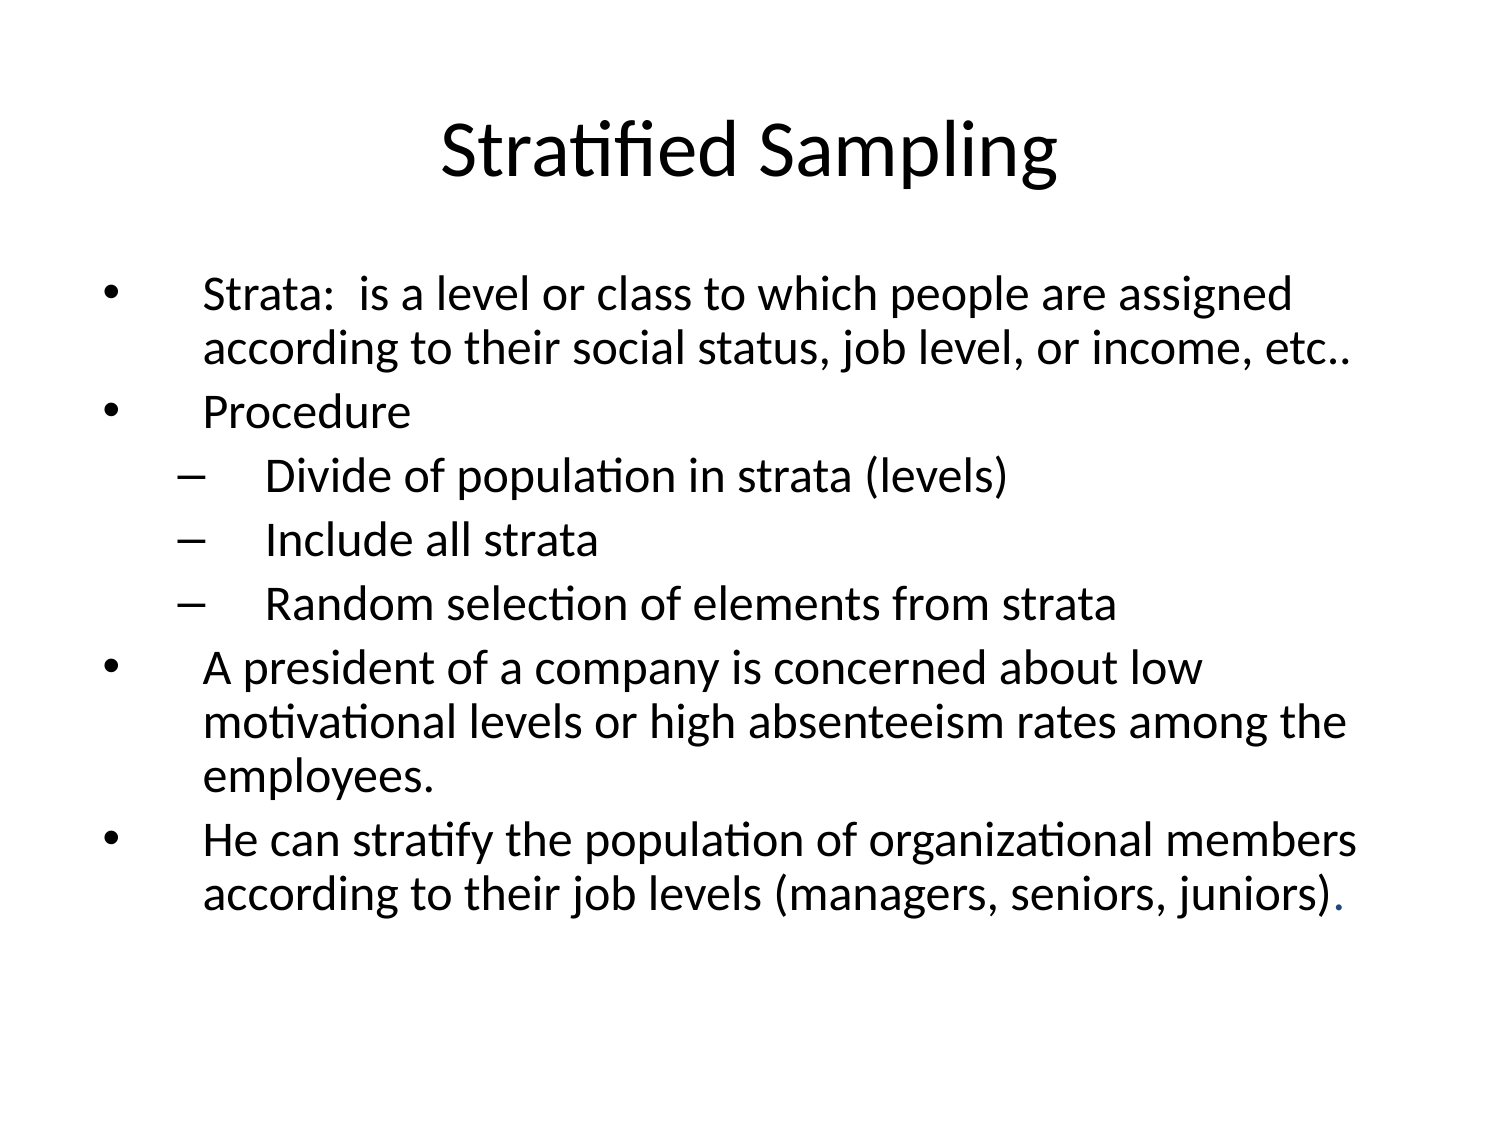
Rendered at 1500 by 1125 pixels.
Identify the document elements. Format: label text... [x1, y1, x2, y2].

title Stratified Sampling [112, 87, 1388, 200]
list Strata: is a level or class to which people are assigned according to their social status, job level, or income, etc.. Procedure Divide of population in strata (levels) Include all strata Random selection of elements from strata A president of a company is concerned about low motivational levels or high absenteeism rates among the employees. He can stratify the population of organizational members according to their job levels (managers, seniors, juniors). [87, 224, 1425, 1075]
